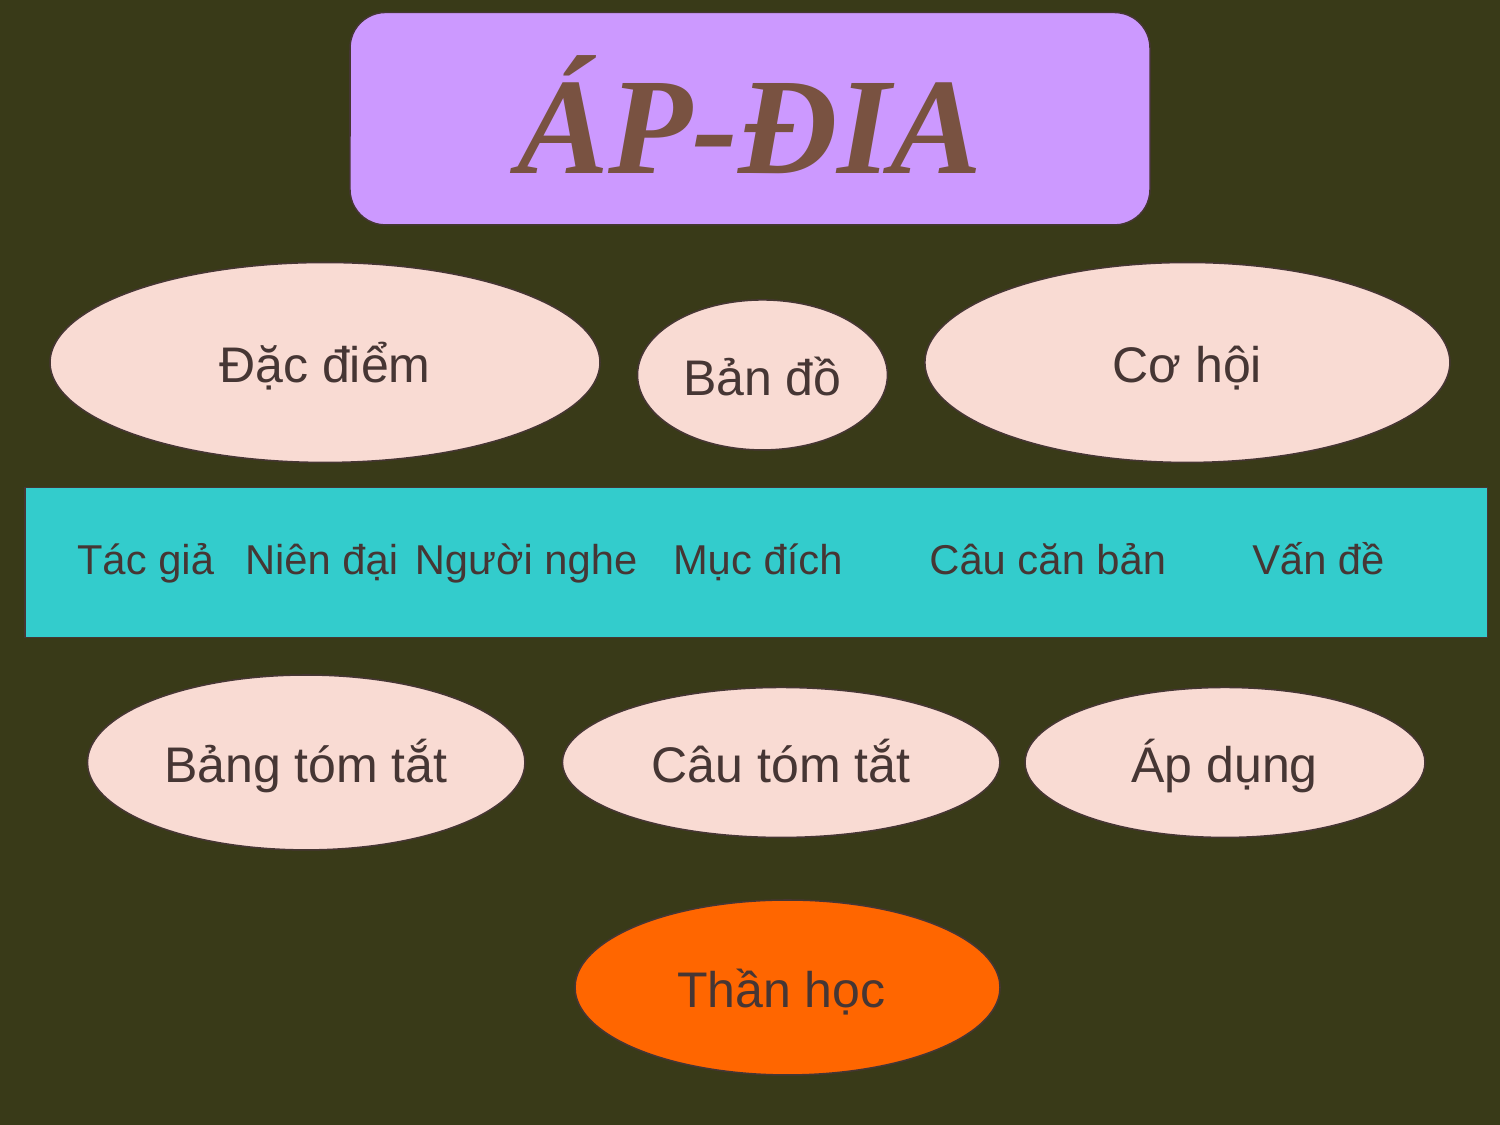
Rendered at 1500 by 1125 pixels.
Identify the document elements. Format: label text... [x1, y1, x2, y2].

text_box Thần học [575, 900, 1001, 1075]
text_box Mục đích [658, 525, 875, 590]
text_box Đặc điểm [50, 262, 601, 463]
text_box [24, 487, 1488, 638]
text_box Người nghe [399, 525, 658, 590]
text_box Tác giả [62, 525, 230, 590]
text_box [358, 213, 1142, 225]
text_box Câu căn bản [914, 525, 1213, 590]
title ÁP-ĐIA [350, 24, 1150, 213]
text_box Câu tóm tắt [562, 687, 1000, 838]
text_box [359, 12, 1141, 24]
text_box Vấn đề [1237, 525, 1438, 590]
text_box Niên đại [230, 525, 399, 590]
text_box Áp dụng [1025, 687, 1426, 838]
text_box Bản đồ [637, 299, 888, 450]
text_box Cơ hội [924, 262, 1450, 463]
text_box Bảng tóm tắt [87, 675, 525, 850]
